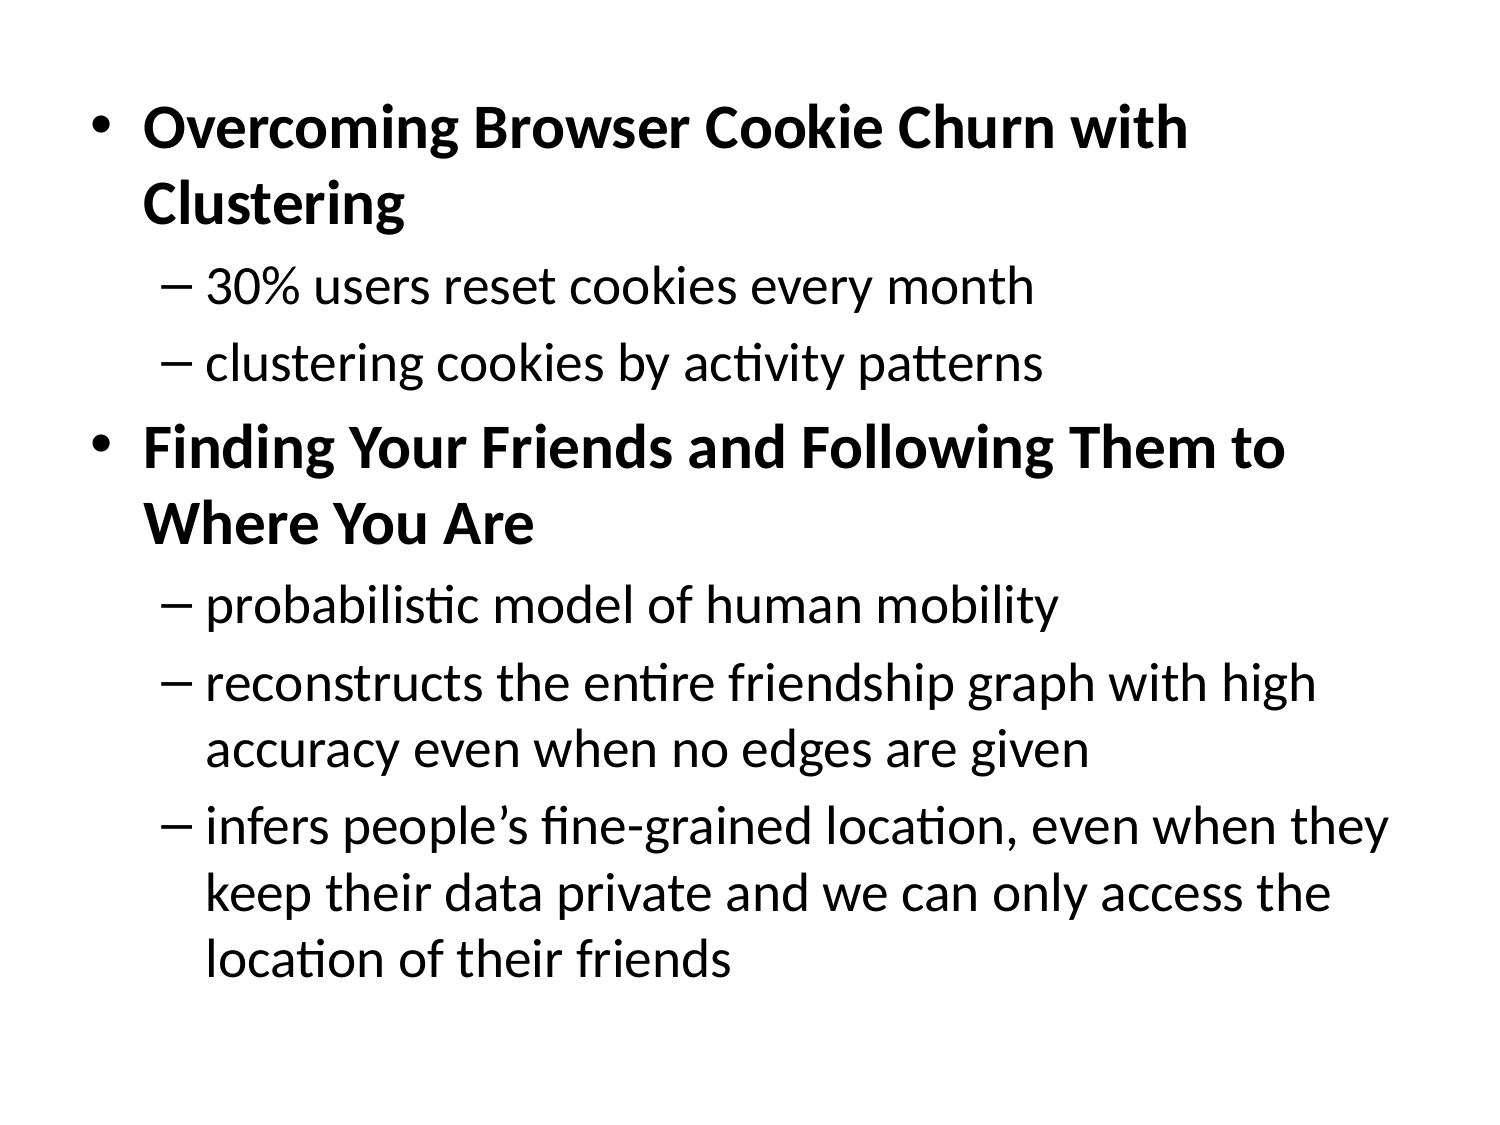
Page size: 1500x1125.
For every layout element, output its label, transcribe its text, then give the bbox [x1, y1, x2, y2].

list Overcoming Browser Cookie Churn with Clustering 30% users reset cookies every month clustering cookies by activity patterns Finding Your Friends and Following Them to Where You Are probabilistic model of human mobility reconstructs the entire friendship graph with high accuracy even when no edges are given infers people’s fine-grained location, even when they keep their data private and we can only access the location of their friends [75, 78, 1425, 1005]
